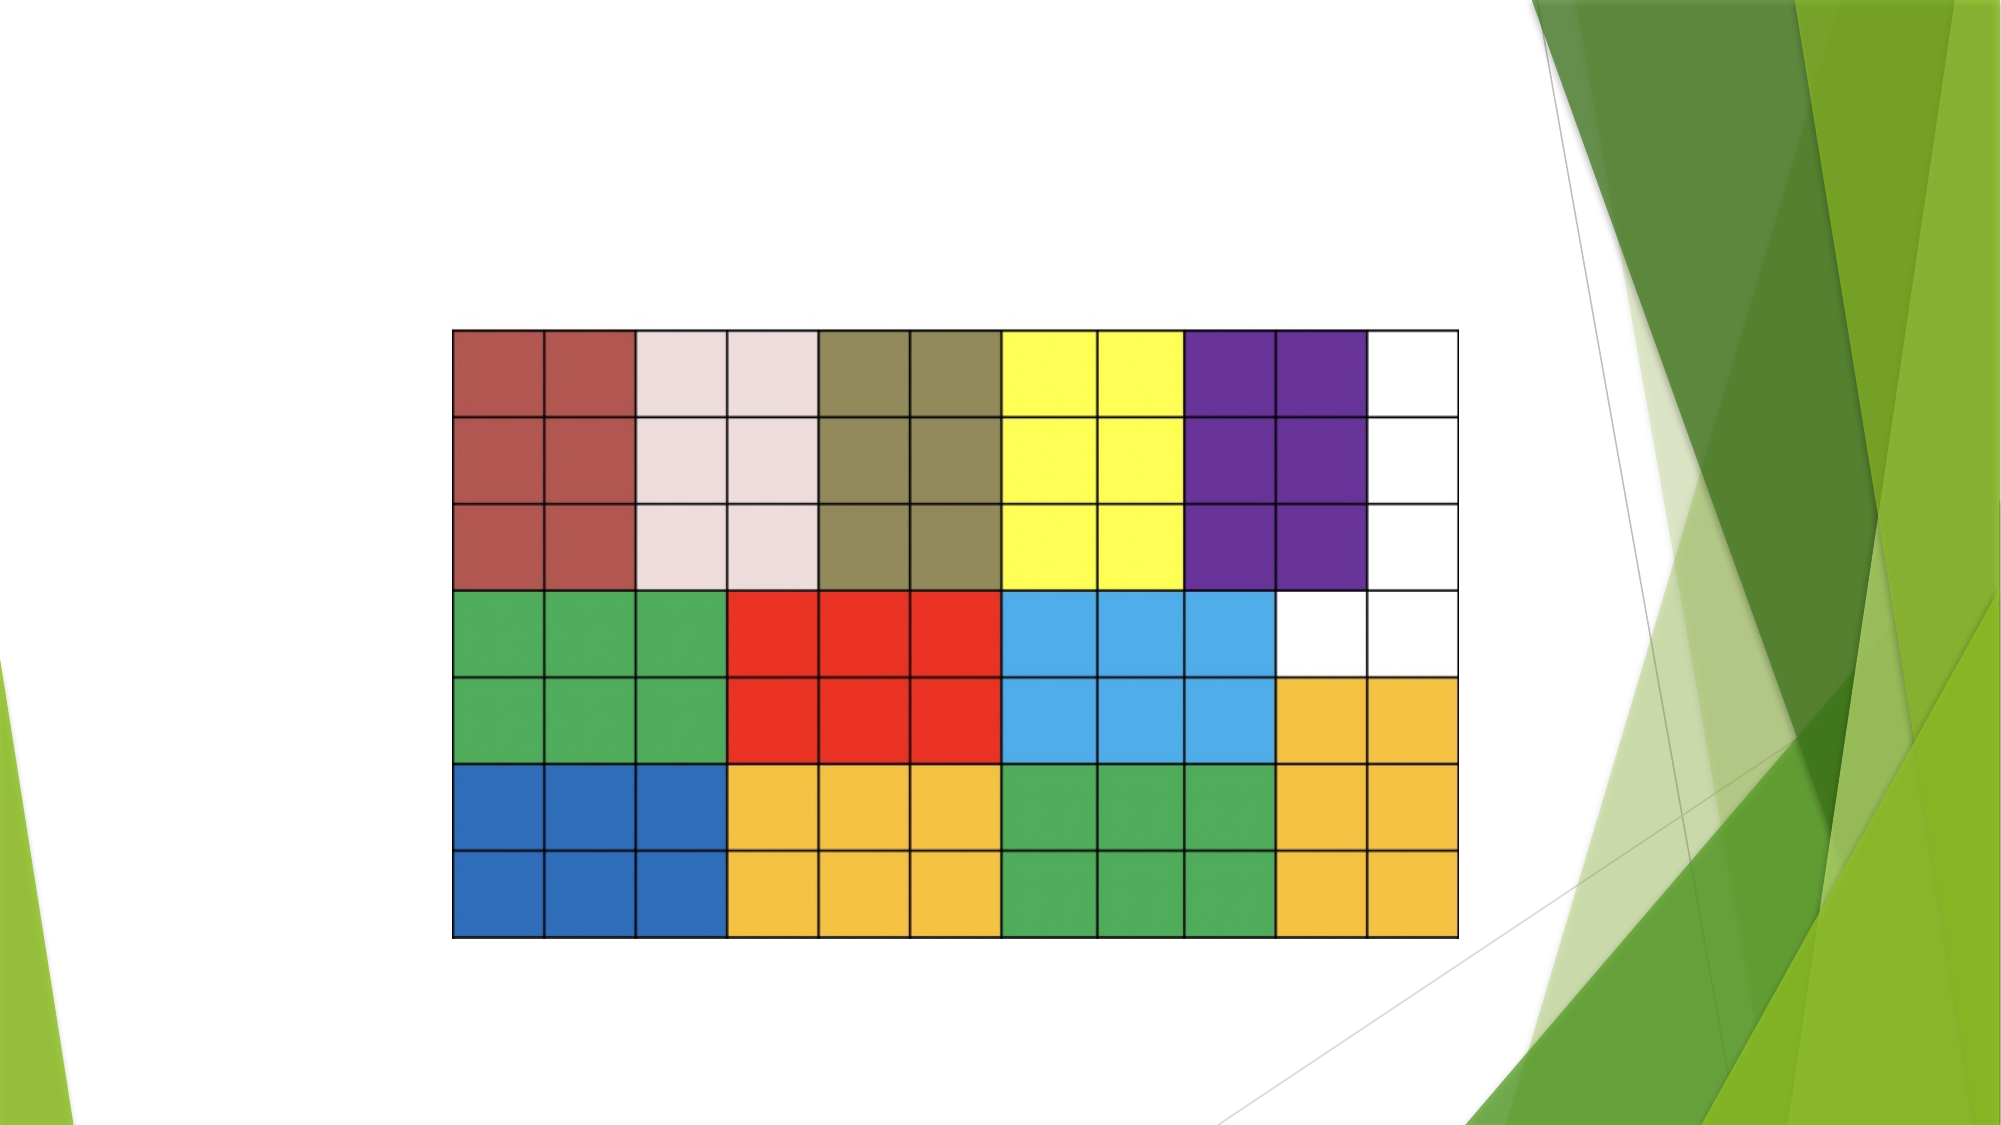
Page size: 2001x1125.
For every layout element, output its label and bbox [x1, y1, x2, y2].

list [452, 316, 1460, 939]
